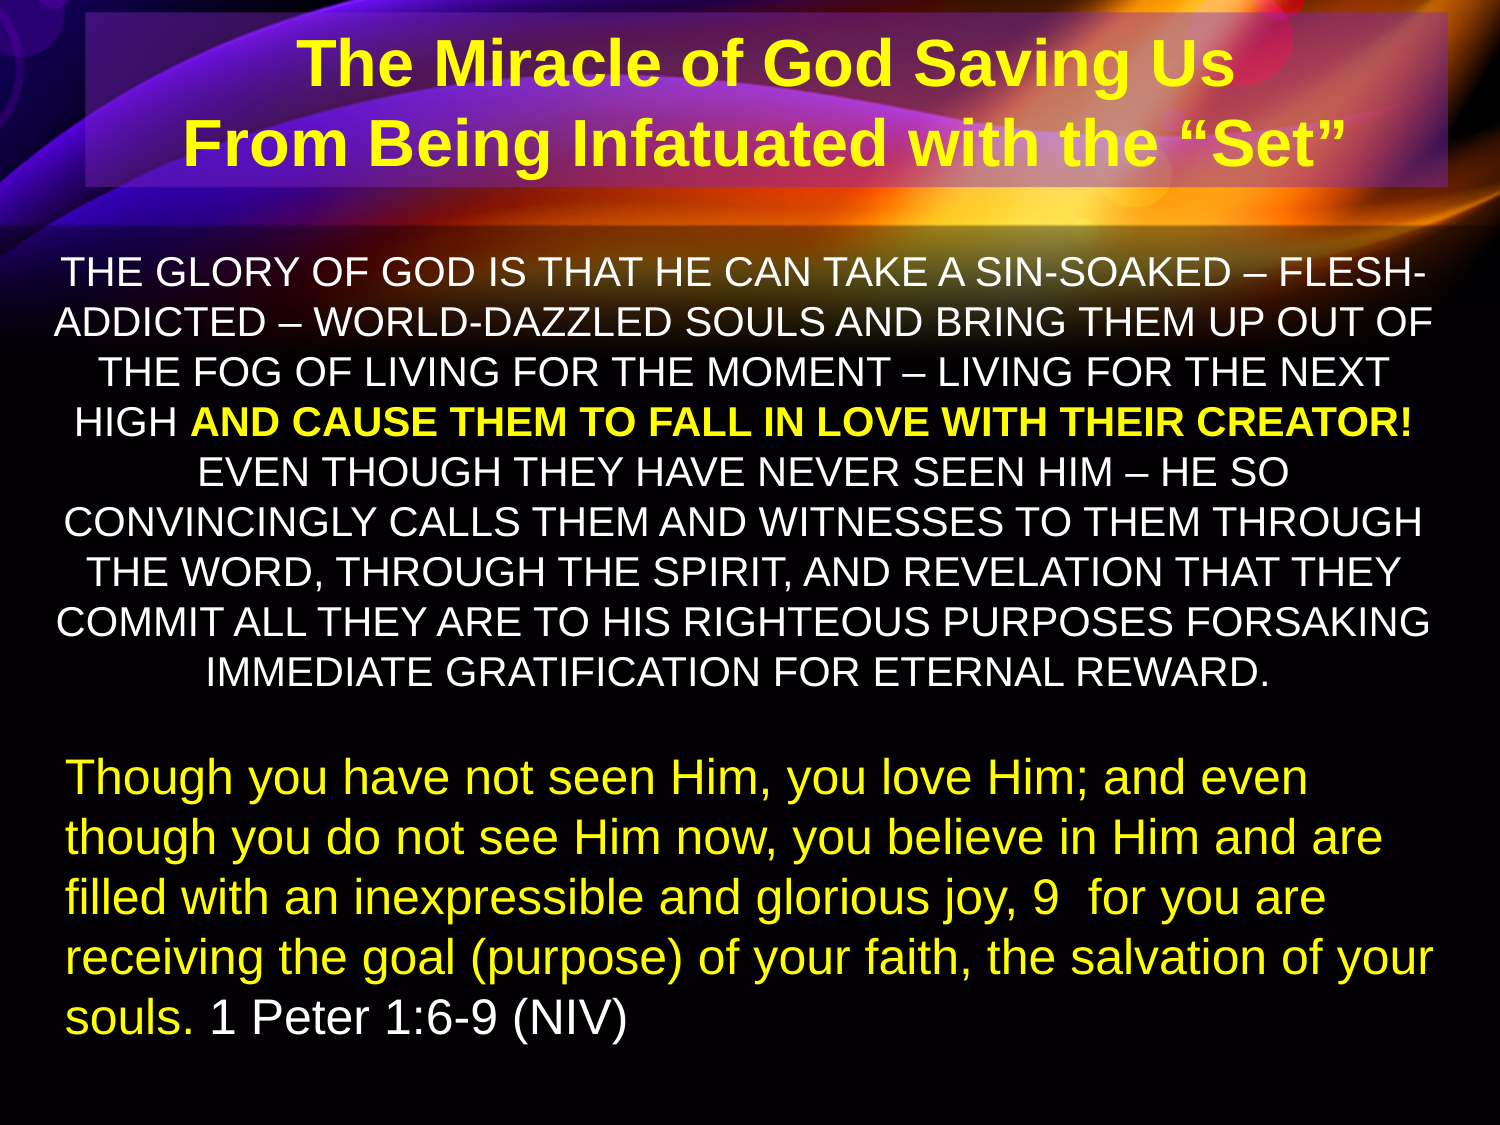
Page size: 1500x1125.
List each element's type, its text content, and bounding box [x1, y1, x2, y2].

picture [0, 0, 1500, 1125]
text_box The Miracle of God Saving Us From Being Infatuated with the “Set” [85, 12, 1448, 188]
text_box Though you have not seen Him, you love Him; and even though you do not see Him now, you believe in Him and are filled with an inexpressible and glorious joy, 9 for you are receiving the goal (purpose) of your faith, the salvation of your souls. 1 Peter 1:6-9 (NIV) [49, 737, 1463, 1053]
text_box THE GLORY OF GOD IS THAT HE CAN TAKE A SIN-SOAKED – FLESH-ADDICTED – WORLD-DAZZLED SOULS AND BRING THEM UP OUT OF THE FOG OF LIVING FOR THE MOMENT – LIVING FOR THE NEXT HIGH AND CAUSE THEM TO FALL IN LOVE WITH THEIR CREATOR! EVEN THOUGH THEY HAVE NEVER SEEN HIM – HE SO CONVINCINGLY CALLS THEM AND WITNESSES TO THEM THROUGH THE WORD, THROUGH THE SPIRIT, AND REVELATION THAT THEY COMMIT ALL THEY ARE TO HIS RIGHTEOUS PURPOSES FORSAKING IMMEDIATE GRATIFICATION FOR ETERNAL REWARD. [37, 237, 1450, 703]
